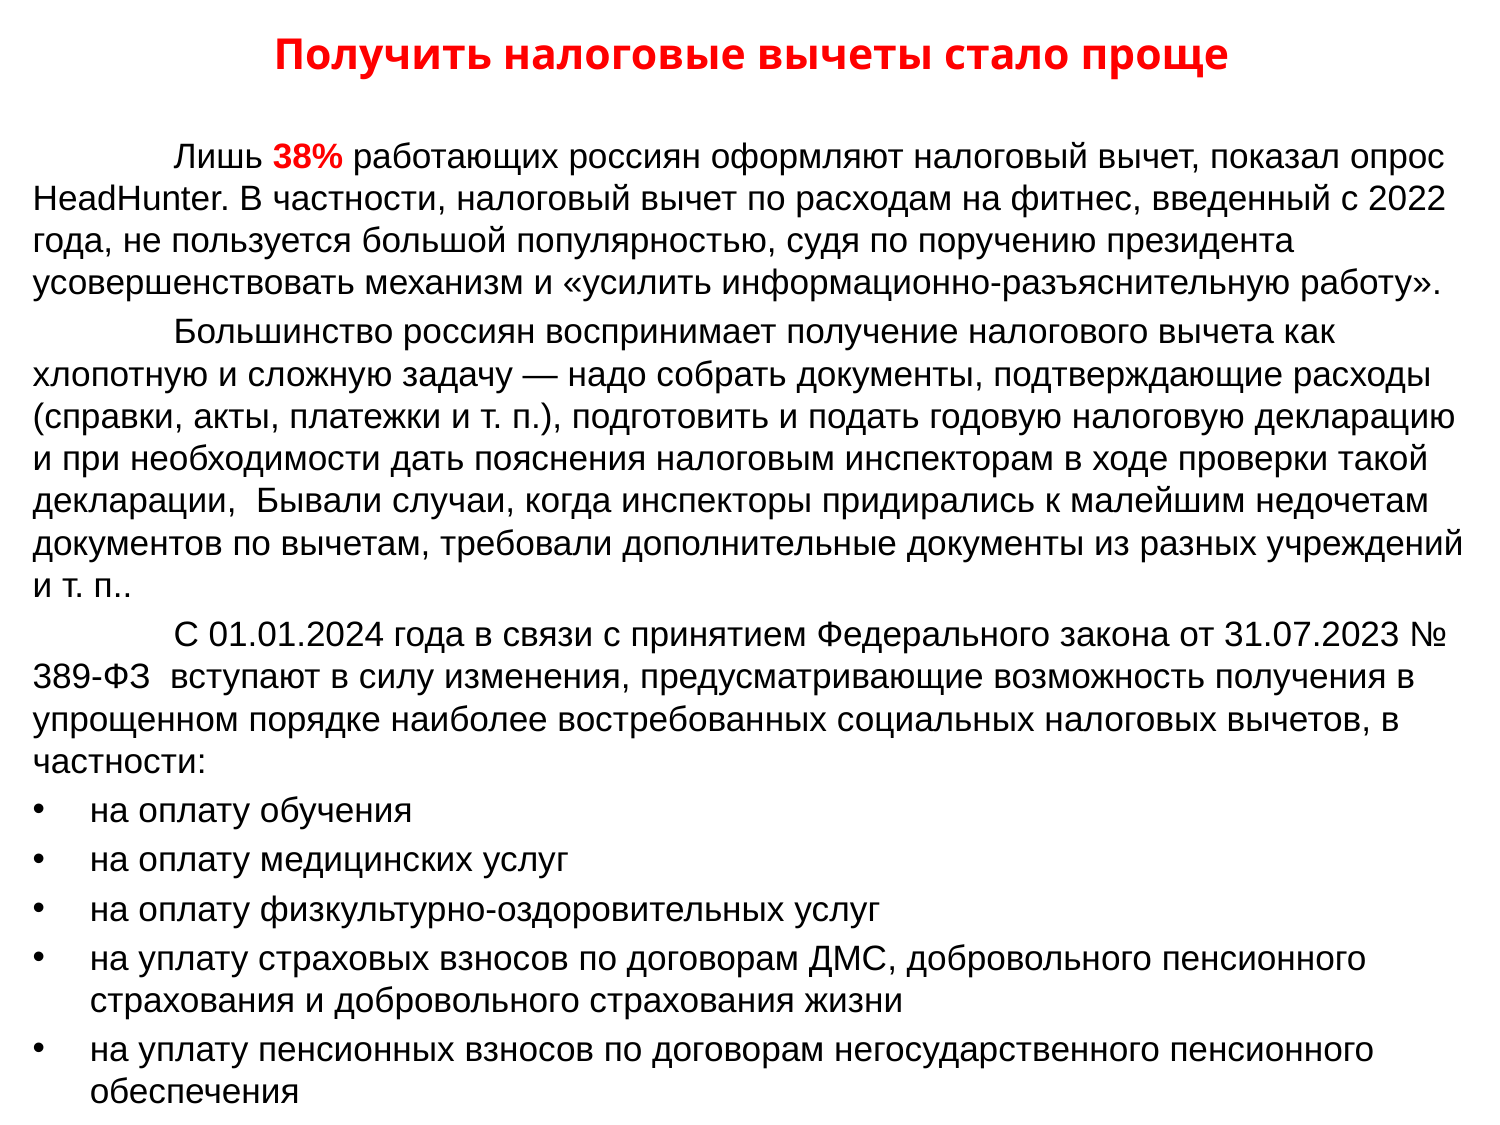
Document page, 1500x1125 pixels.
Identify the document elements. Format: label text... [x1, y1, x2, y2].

list Лишь 38% работающих россиян оформляют налоговый вычет, показал опрос HeadHunter. В частности, налоговый вычет по расходам на фитнес, введенный с 2022 года, не пользуется большой популярностью, судя по поручению президента усовершенствовать механизм и «усилить информационно-разъяснительную работу». Большинство россиян воспринимает получение налогового вычета как хлопотную и сложную задачу — надо собрать документы, подтверждающие расходы (справки, акты, платежки и т. п.), подготовить и подать годовую налоговую декларацию и при необходимости дать пояснения налоговым инспекторам в ходе проверки такой декларации, Бывали случаи, когда инспекторы придирались к малейшим недочетам документов по вычетам, требовали дополнительные документы из разных учреждений и т. п.. С 01.01.2024 года в связи с принятием Федерального закона от 31.07.2023 № 389-ФЗ вступают в силу изменения, предусматривающие возможность получения в упрощенном порядке наиболее востребованных социальных налоговых вычетов, в частности: на оплату обучения на оплату медицинских услуг на оплату физкультурно-оздоровительных услуг на уплату страховых взносов по договорам ДМС, добровольного пенсионного страхования и добровольного страхования жизни на уплату пенсионных взносов по договорам негосударственного пенсионного обеспечения [17, 125, 1483, 1125]
title Получить налоговые вычеты стало проще [76, 19, 1427, 125]
